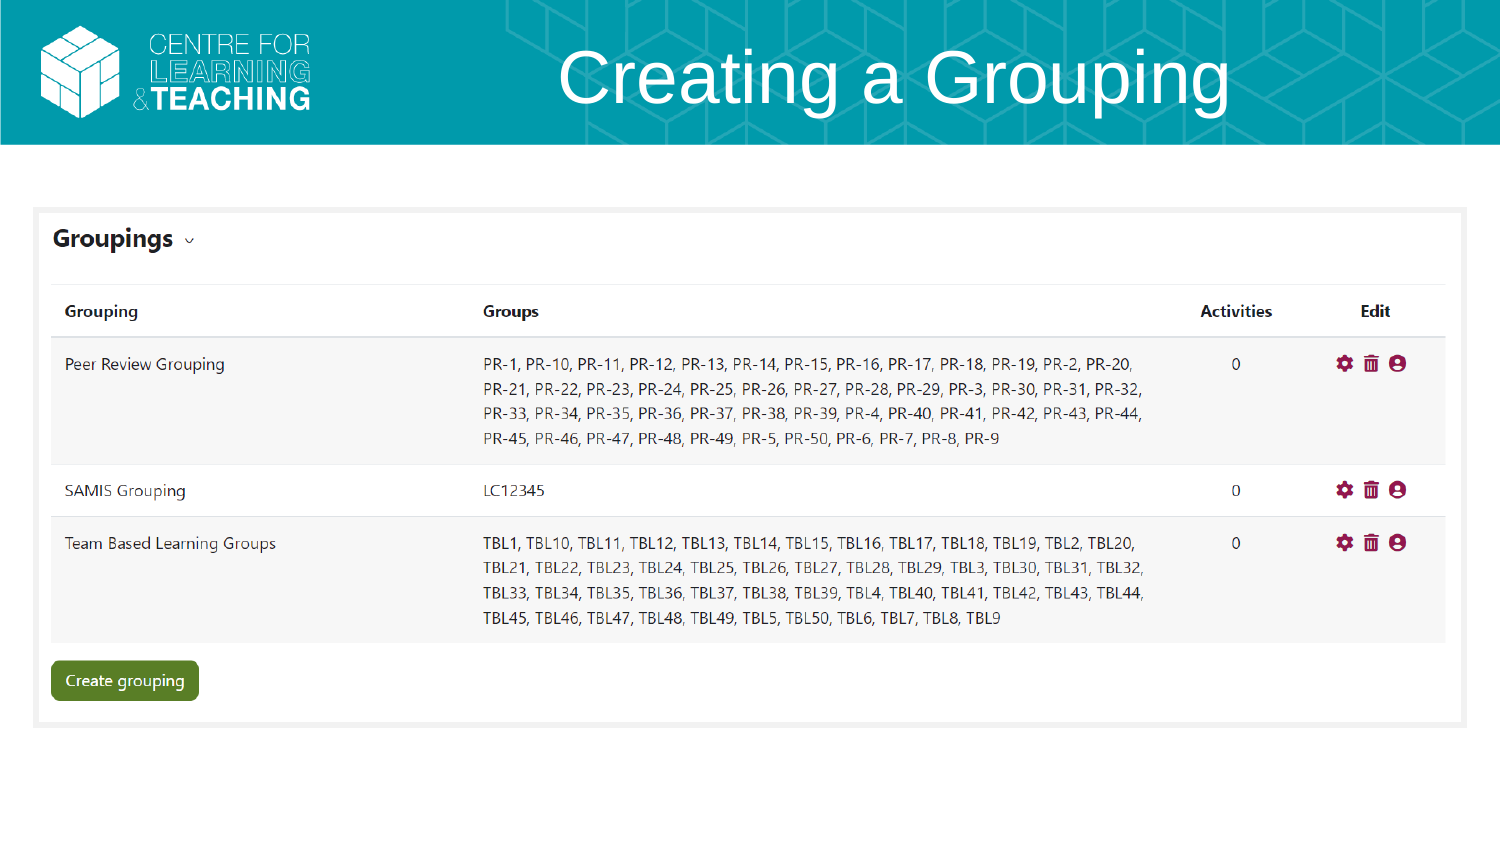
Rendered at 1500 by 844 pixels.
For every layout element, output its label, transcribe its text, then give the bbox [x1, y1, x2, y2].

title Creating a Grouping [365, 2, 1425, 144]
picture [0, 0, 1500, 844]
